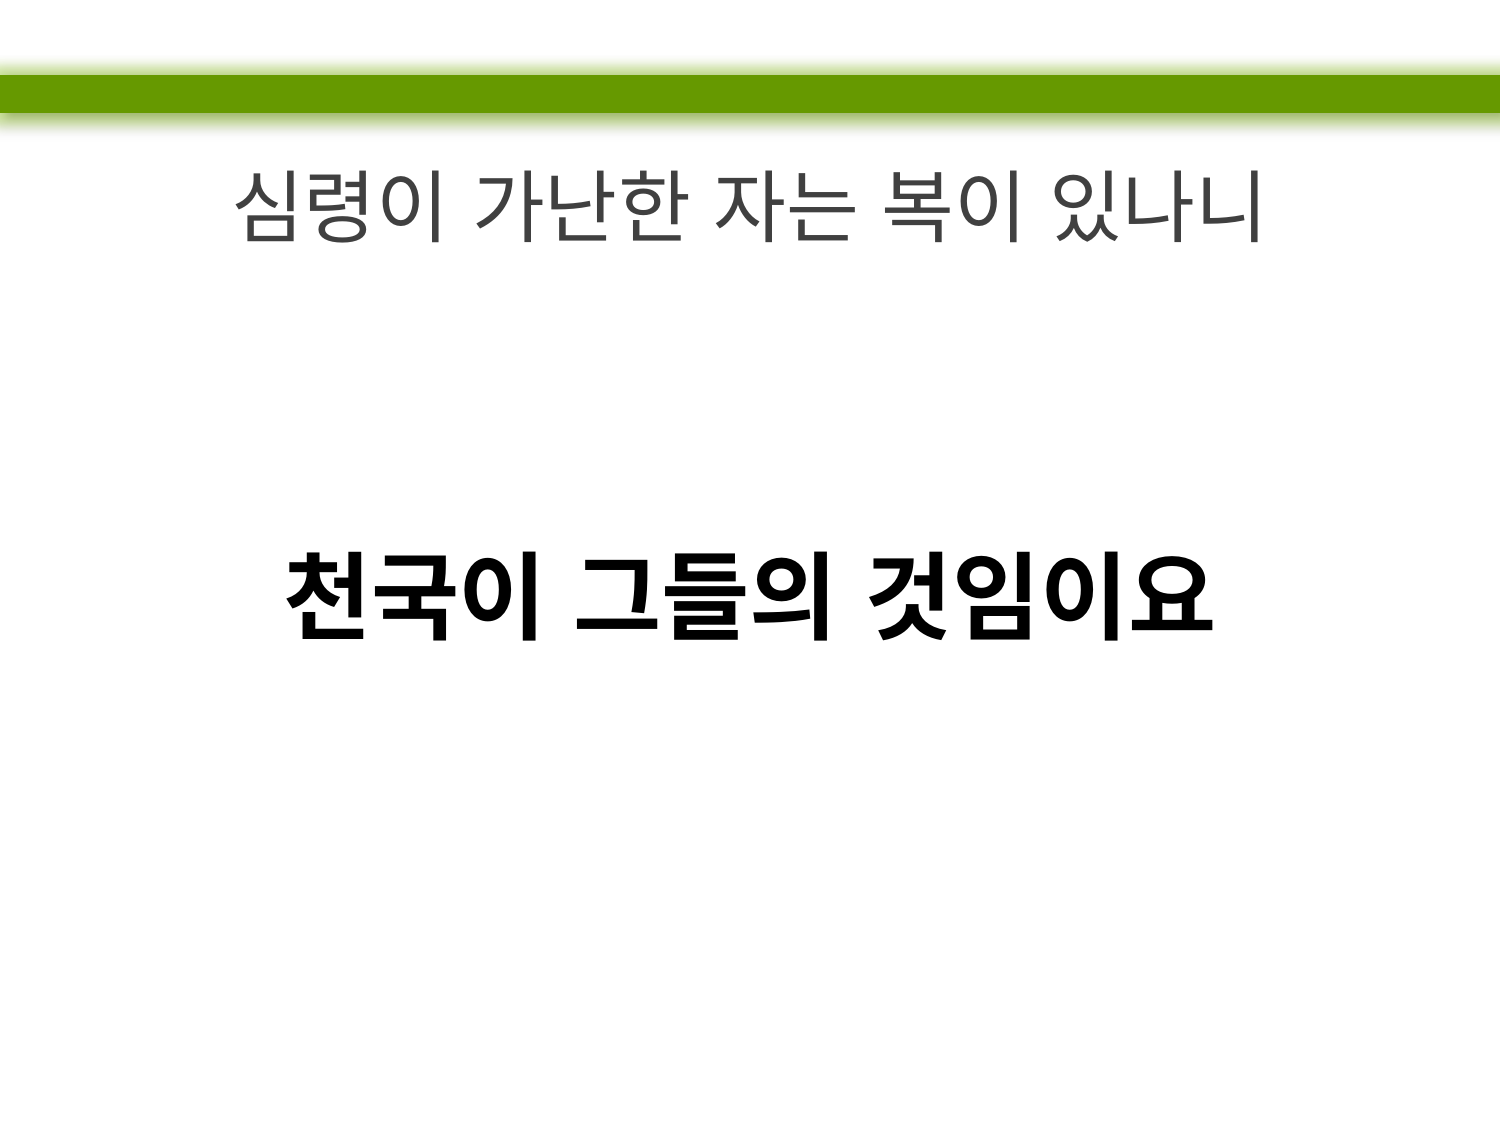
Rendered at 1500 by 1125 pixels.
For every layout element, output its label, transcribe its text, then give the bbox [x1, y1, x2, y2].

text_box 심령이 가난한 자는 복이 있나니 [0, 149, 1500, 260]
text_box 천국이 그들의 것임이요 [0, 529, 1500, 660]
text_box [0, 75, 1500, 113]
